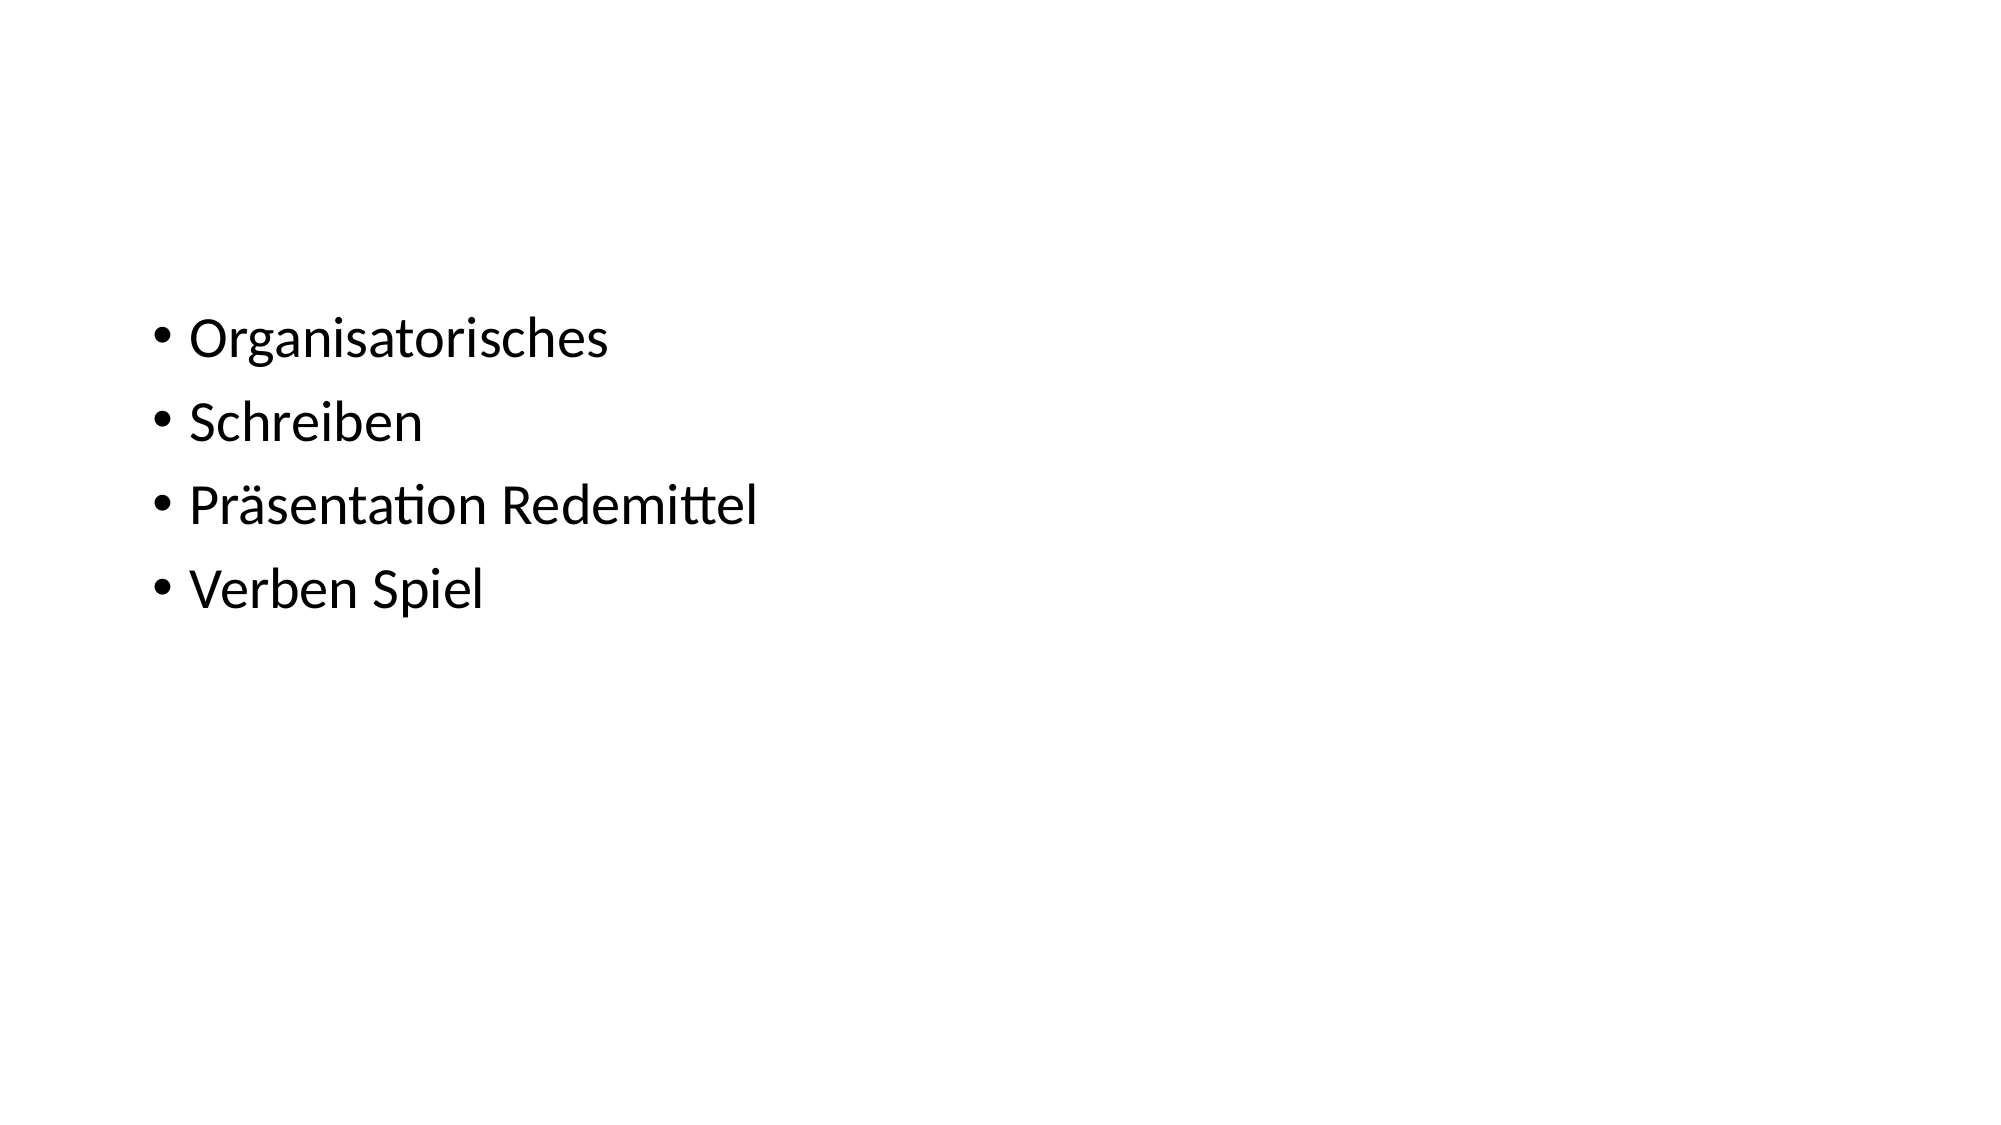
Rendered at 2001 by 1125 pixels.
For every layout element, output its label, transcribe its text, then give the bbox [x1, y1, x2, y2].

list Organisatorisches Schreiben Präsentation Redemittel Verben Spiel [137, 299, 1863, 1014]
